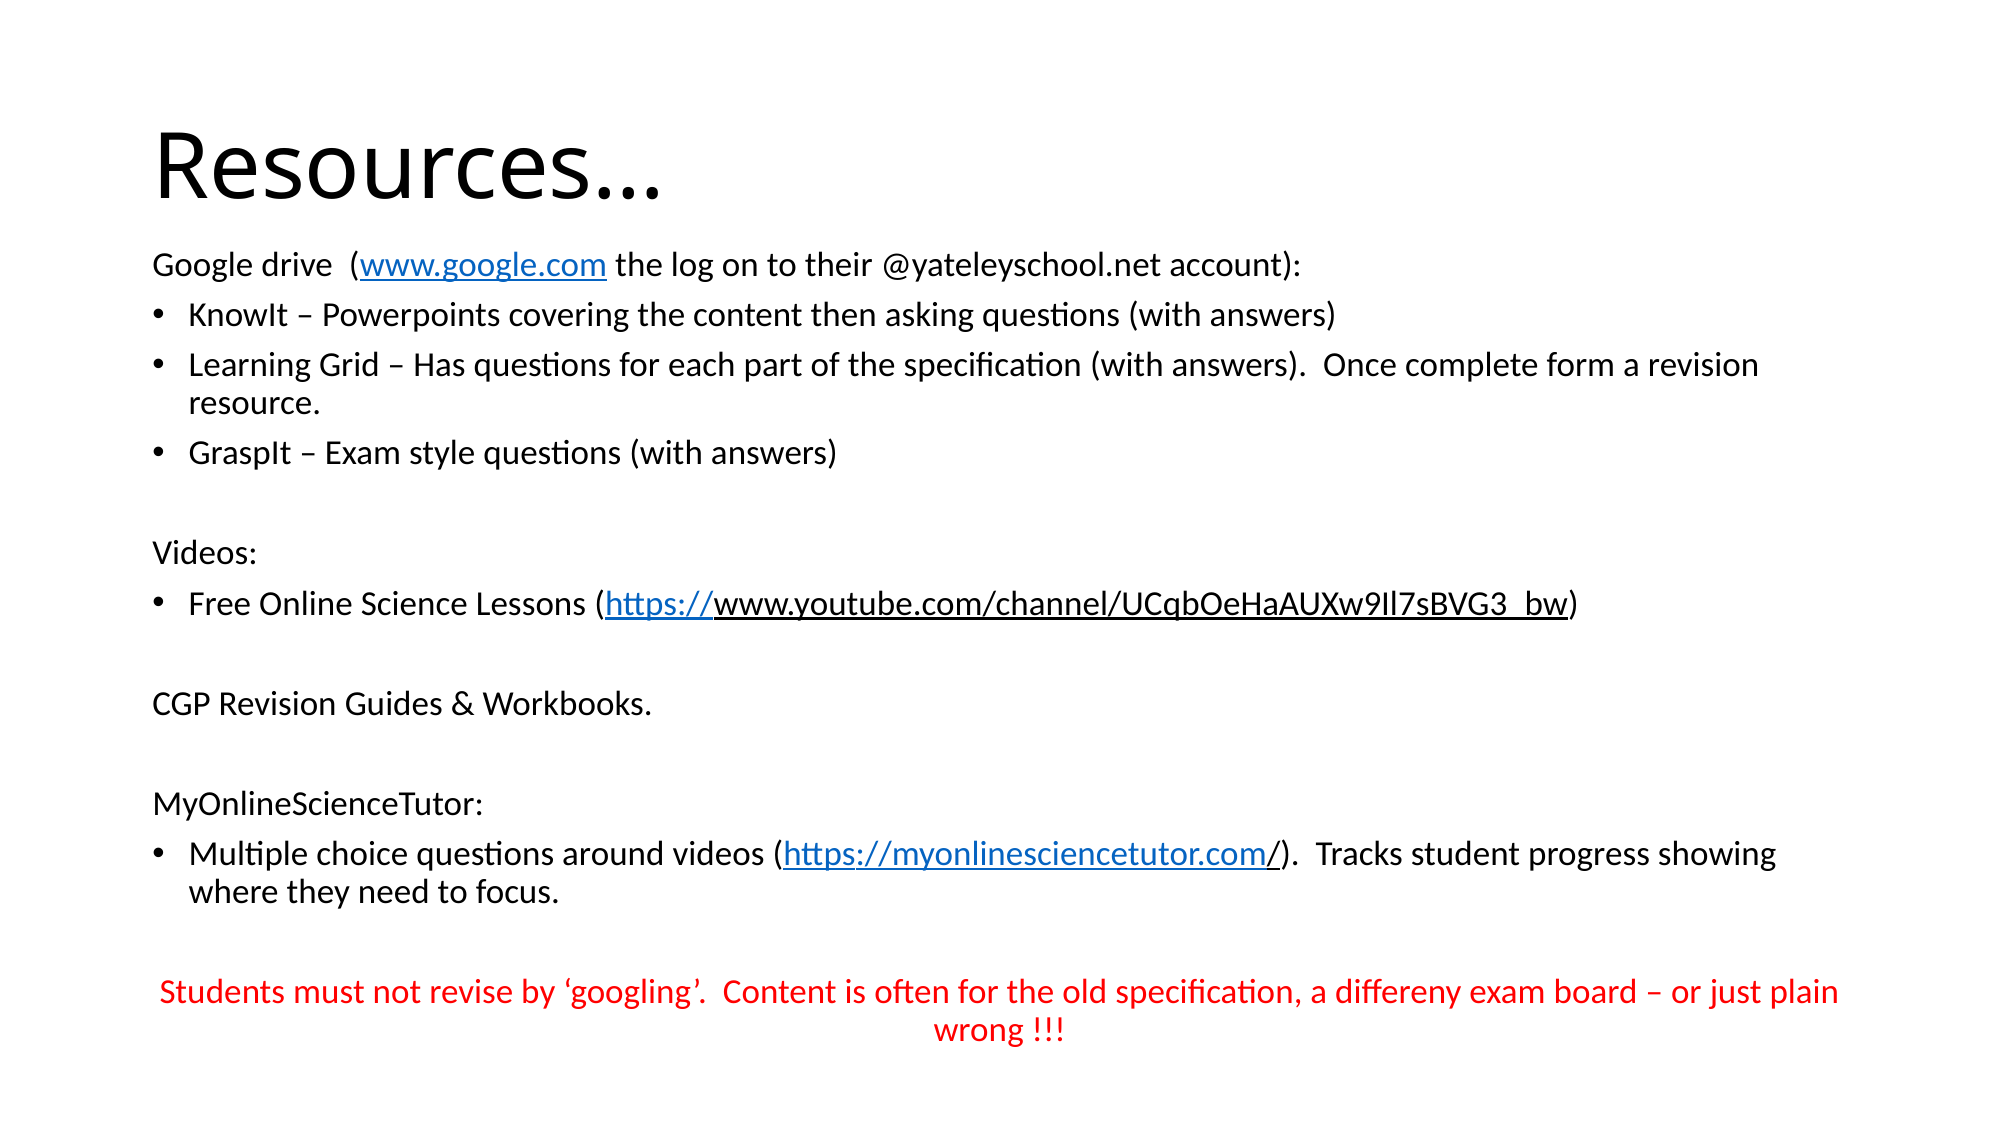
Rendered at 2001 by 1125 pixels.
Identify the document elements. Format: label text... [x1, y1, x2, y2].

list Google drive (www.google.com the log on to their @yateleyschool.net account): KnowIt – Powerpoints covering the content then asking questions (with answers) Learning Grid – Has questions for each part of the specification (with answers). Once complete form a revision resource. GraspIt – Exam style questions (with answers) Videos: Free Online Science Lessons (https://www.youtube.com/channel/UCqbOeHaAUXw9Il7sBVG3_bw) CGP Revision Guides & Workbooks. MyOnlineScienceTutor: Multiple choice questions around videos (https://myonlinesciencetutor.com/). Tracks student progress showing where they need to focus. Students must not revise by ‘googling’. Content is often for the old specification, a differeny exam board – or just plain wrong !!! [137, 238, 1863, 1066]
title Resources… [137, 59, 1863, 238]
